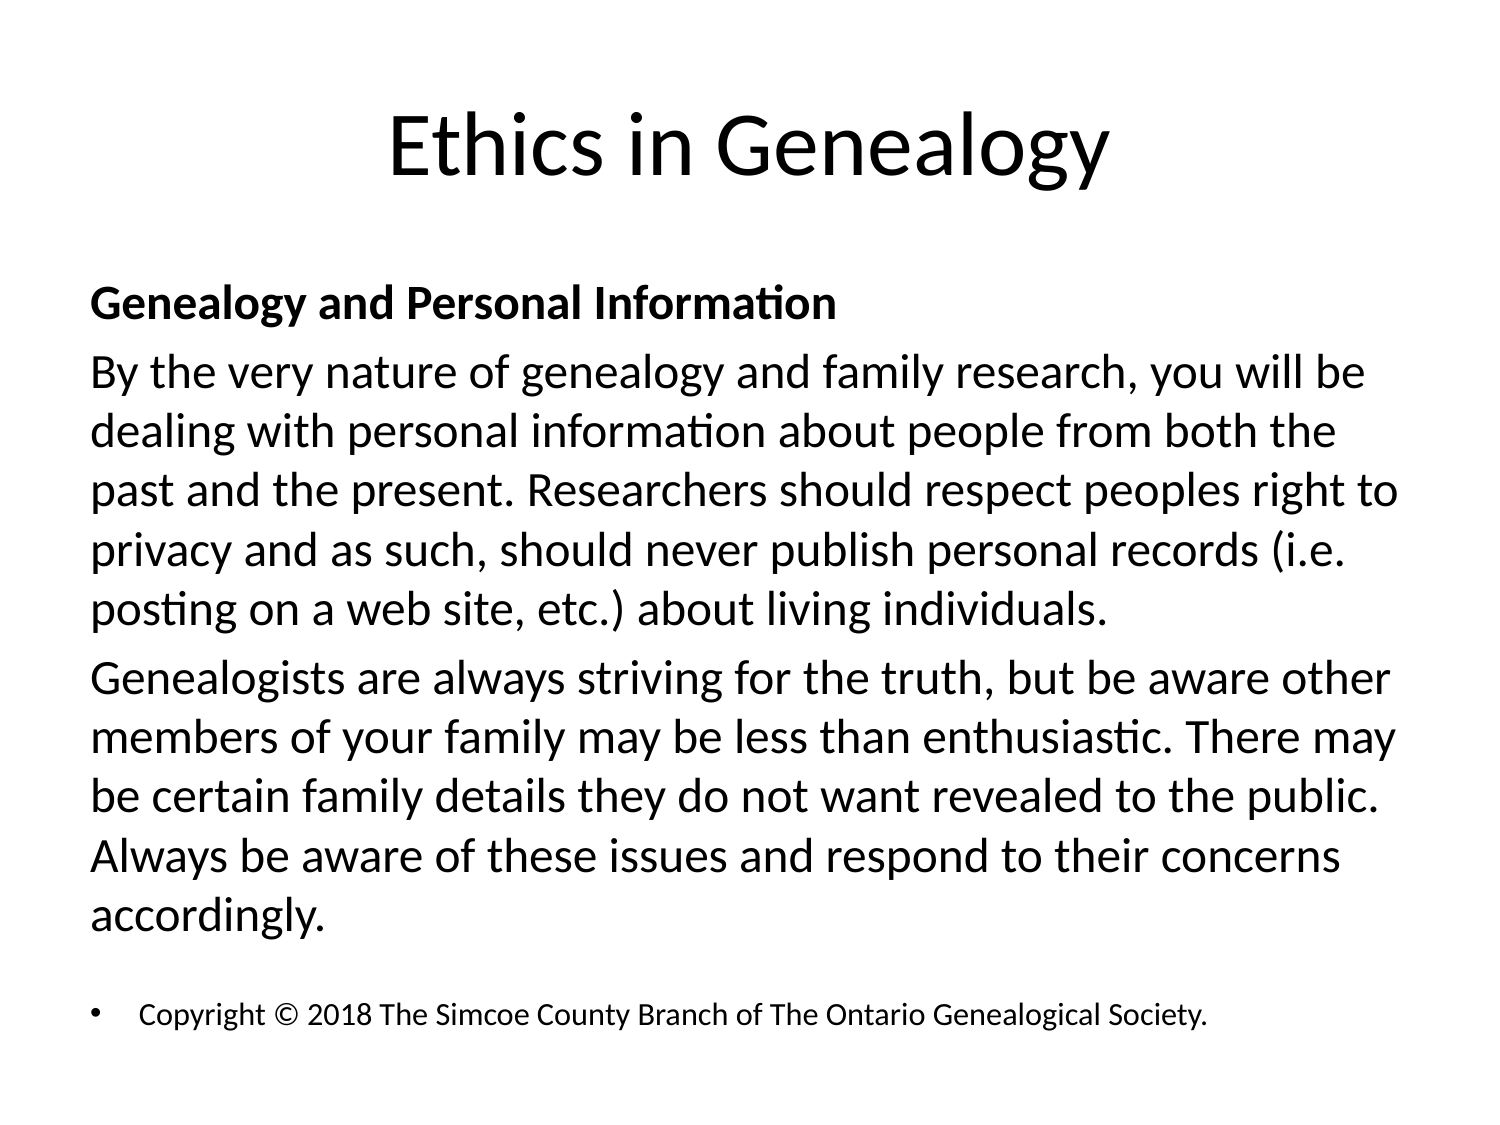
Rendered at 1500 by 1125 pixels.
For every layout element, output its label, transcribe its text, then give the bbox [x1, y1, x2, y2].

list Genealogy and Personal Information By the very nature of genealogy and family research, you will be dealing with personal information about people from both the past and the present. Researchers should respect peoples right to privacy and as such, should never publish personal records (i.e. posting on a web site, etc.) about living individuals. Genealogists are always striving for the truth, but be aware other members of your family may be less than enthusiastic. There may be certain family details they do not want revealed to the public. Always be aware of these issues and respond to their concerns accordingly. Copyright © 2018 The Simcoe County Branch of The Ontario Genealogical Society. [75, 262, 1425, 1047]
title Ethics in Genealogy [75, 45, 1425, 233]
